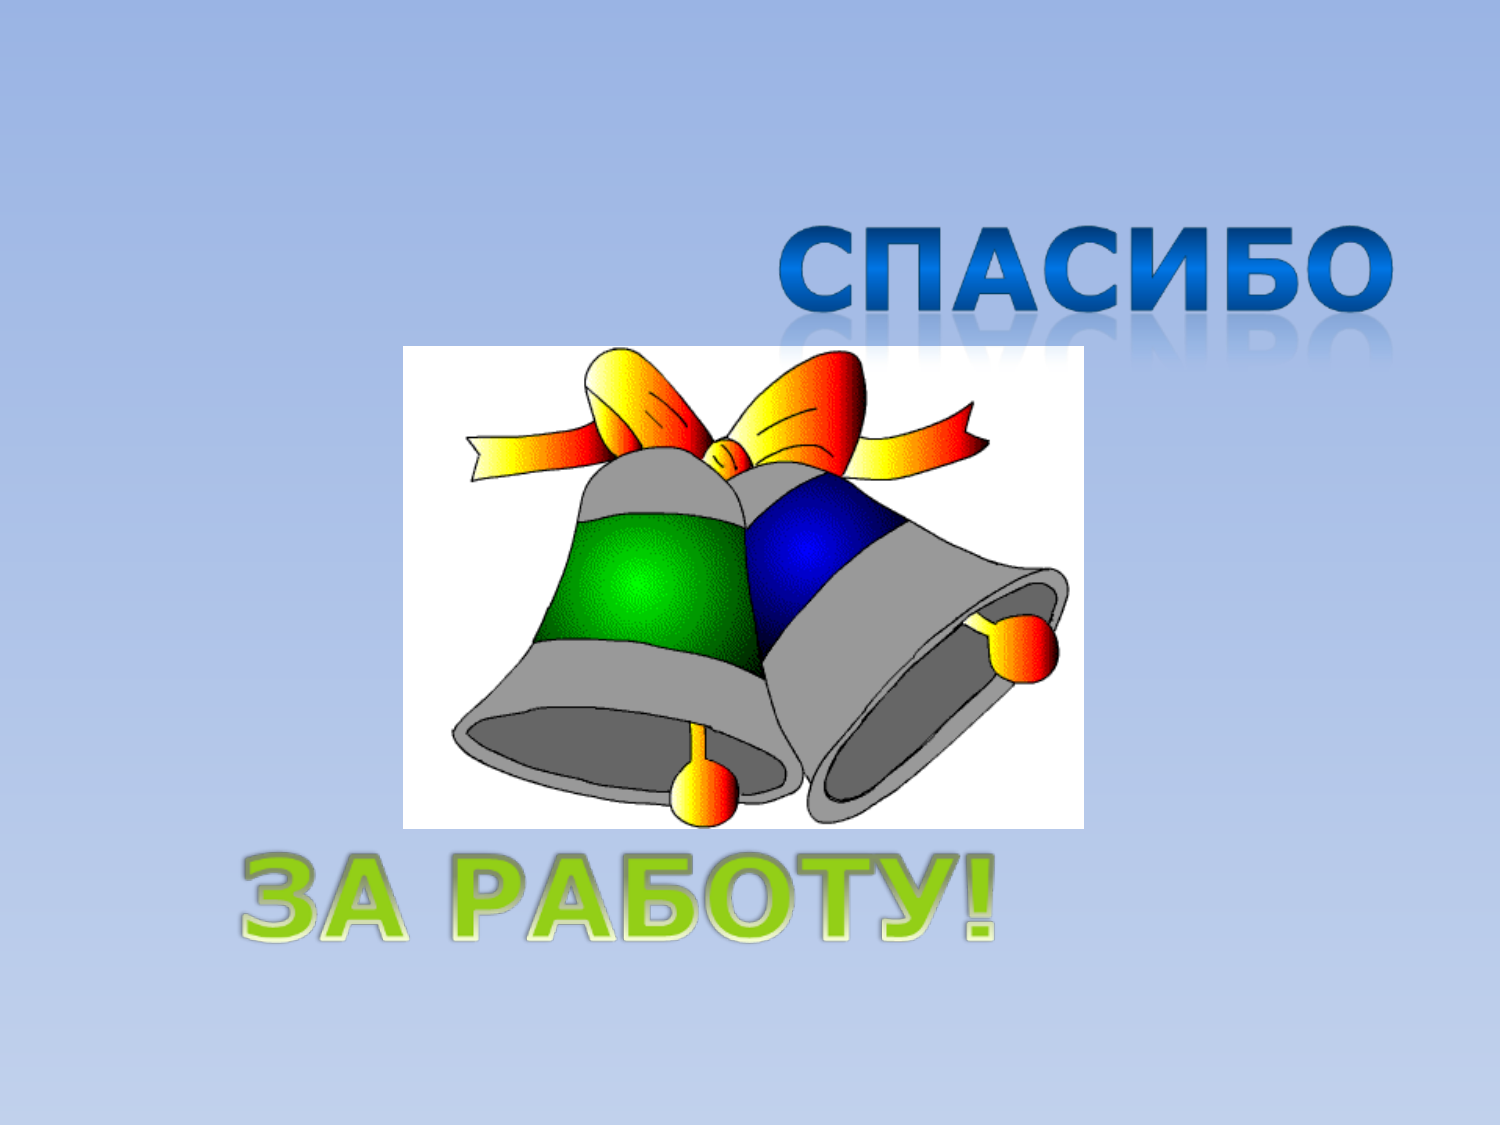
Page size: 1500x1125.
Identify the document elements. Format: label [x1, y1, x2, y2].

picture [702, 163, 1469, 465]
picture [163, 784, 1077, 973]
list [403, 346, 1084, 829]
